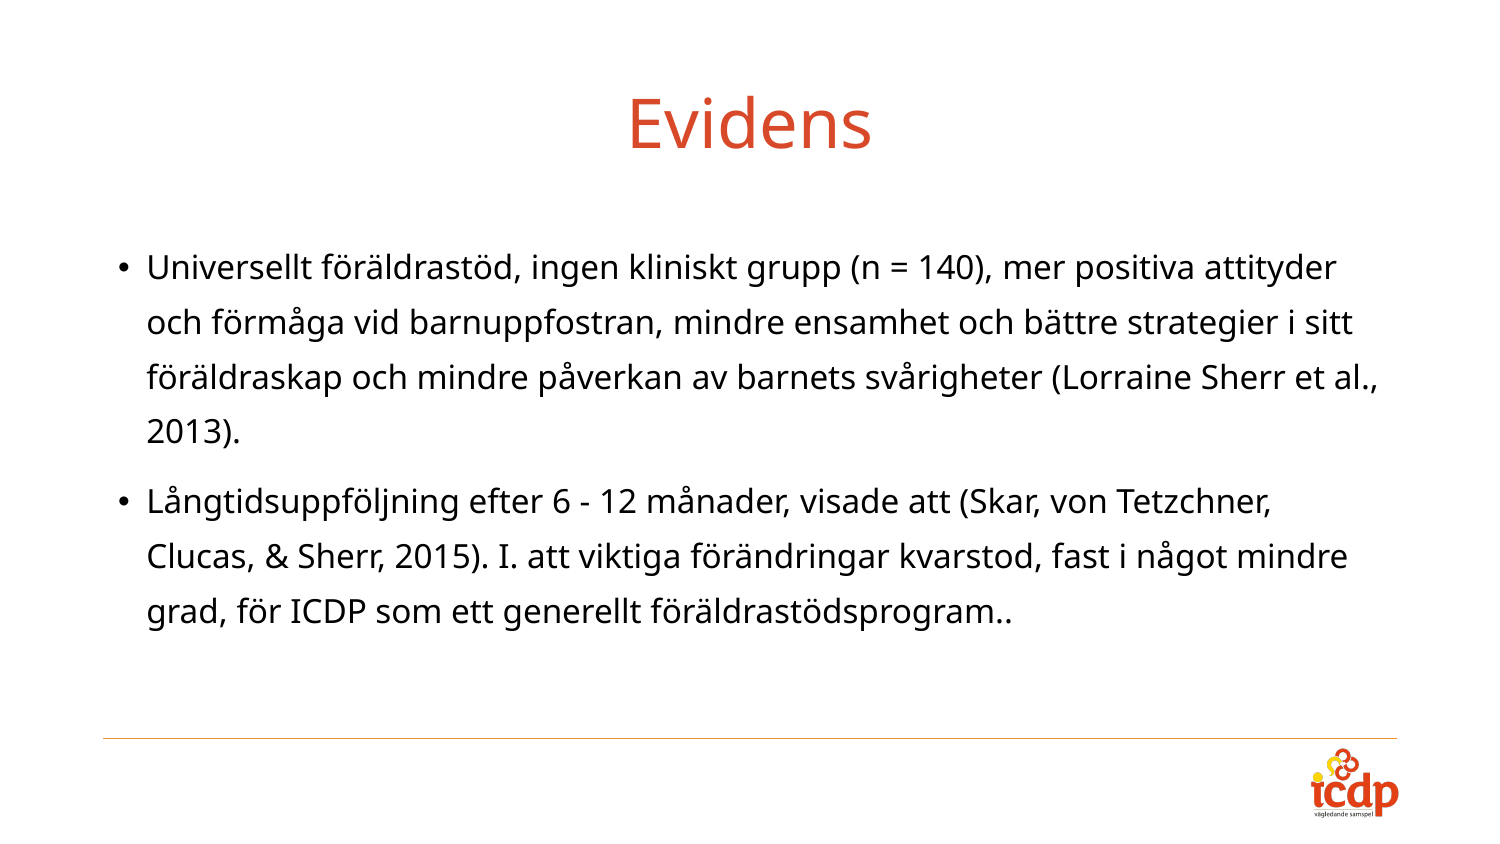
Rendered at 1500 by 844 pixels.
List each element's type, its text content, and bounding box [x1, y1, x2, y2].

title Evidens [103, 44, 1397, 208]
list Universellt föräldrastöd, ingen kliniskt grupp (n = 140), mer positiva attityder och förmåga vid barnuppfostran, mindre ensamhet och bättre strategier i sitt föräldraskap och mindre påverkan av barnets svårigheter (Lorraine Sherr et al., 2013). Långtidsuppföljning efter 6 - 12 månader, visade att (Skar, von Tetzchner, Clucas, & Sherr, 2015). I. att viktiga förändringar kvarstod, fast i något mindre grad, för ICDP som ett generellt föräldrastödsprogram.. [103, 224, 1397, 760]
